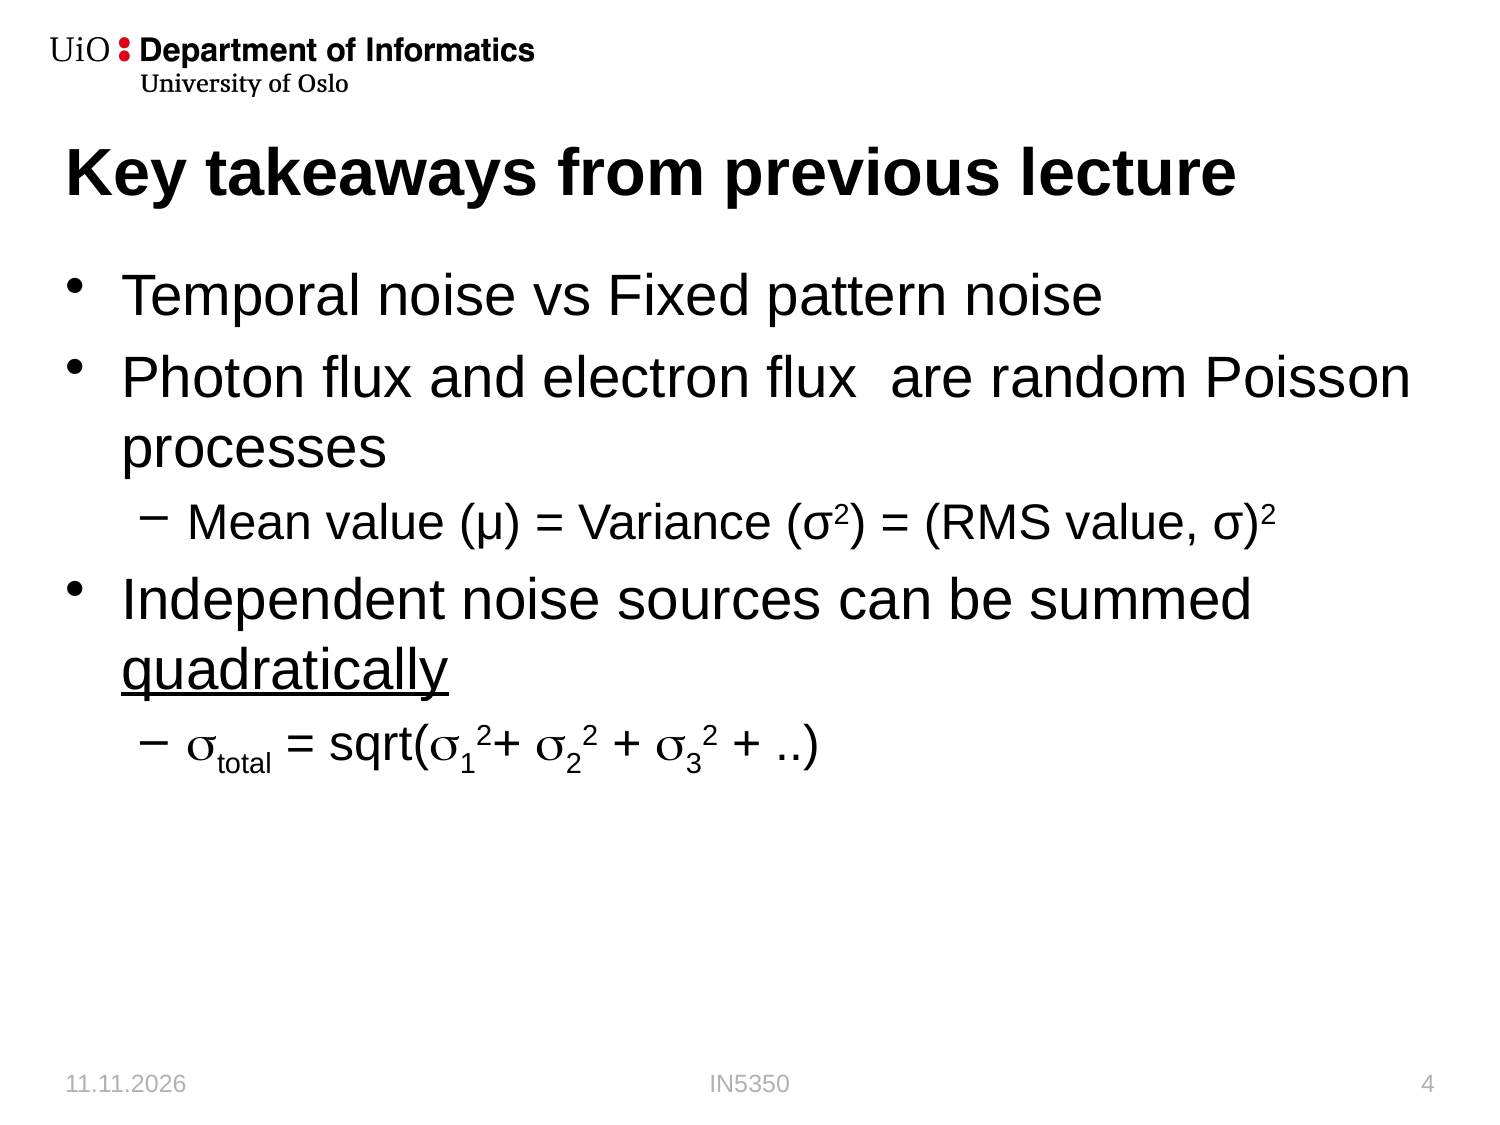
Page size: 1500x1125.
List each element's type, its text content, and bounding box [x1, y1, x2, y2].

list Temporal noise vs Fixed pattern noise Photon flux and electron flux are random Poisson processes Mean value (μ) = Variance (σ2) = (RMS value, σ)2 Independent noise sources can be summed quadratically stotal = sqrt(s12+ s22 + s32 + ..) [49, 249, 1451, 1051]
footer IN5350 [512, 1052, 988, 1113]
picture [50, 37, 534, 87]
title Key takeaways from previous lecture [49, 87, 1451, 249]
slide_number 4 [1100, 1052, 1450, 1113]
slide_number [50, 1052, 400, 1113]
